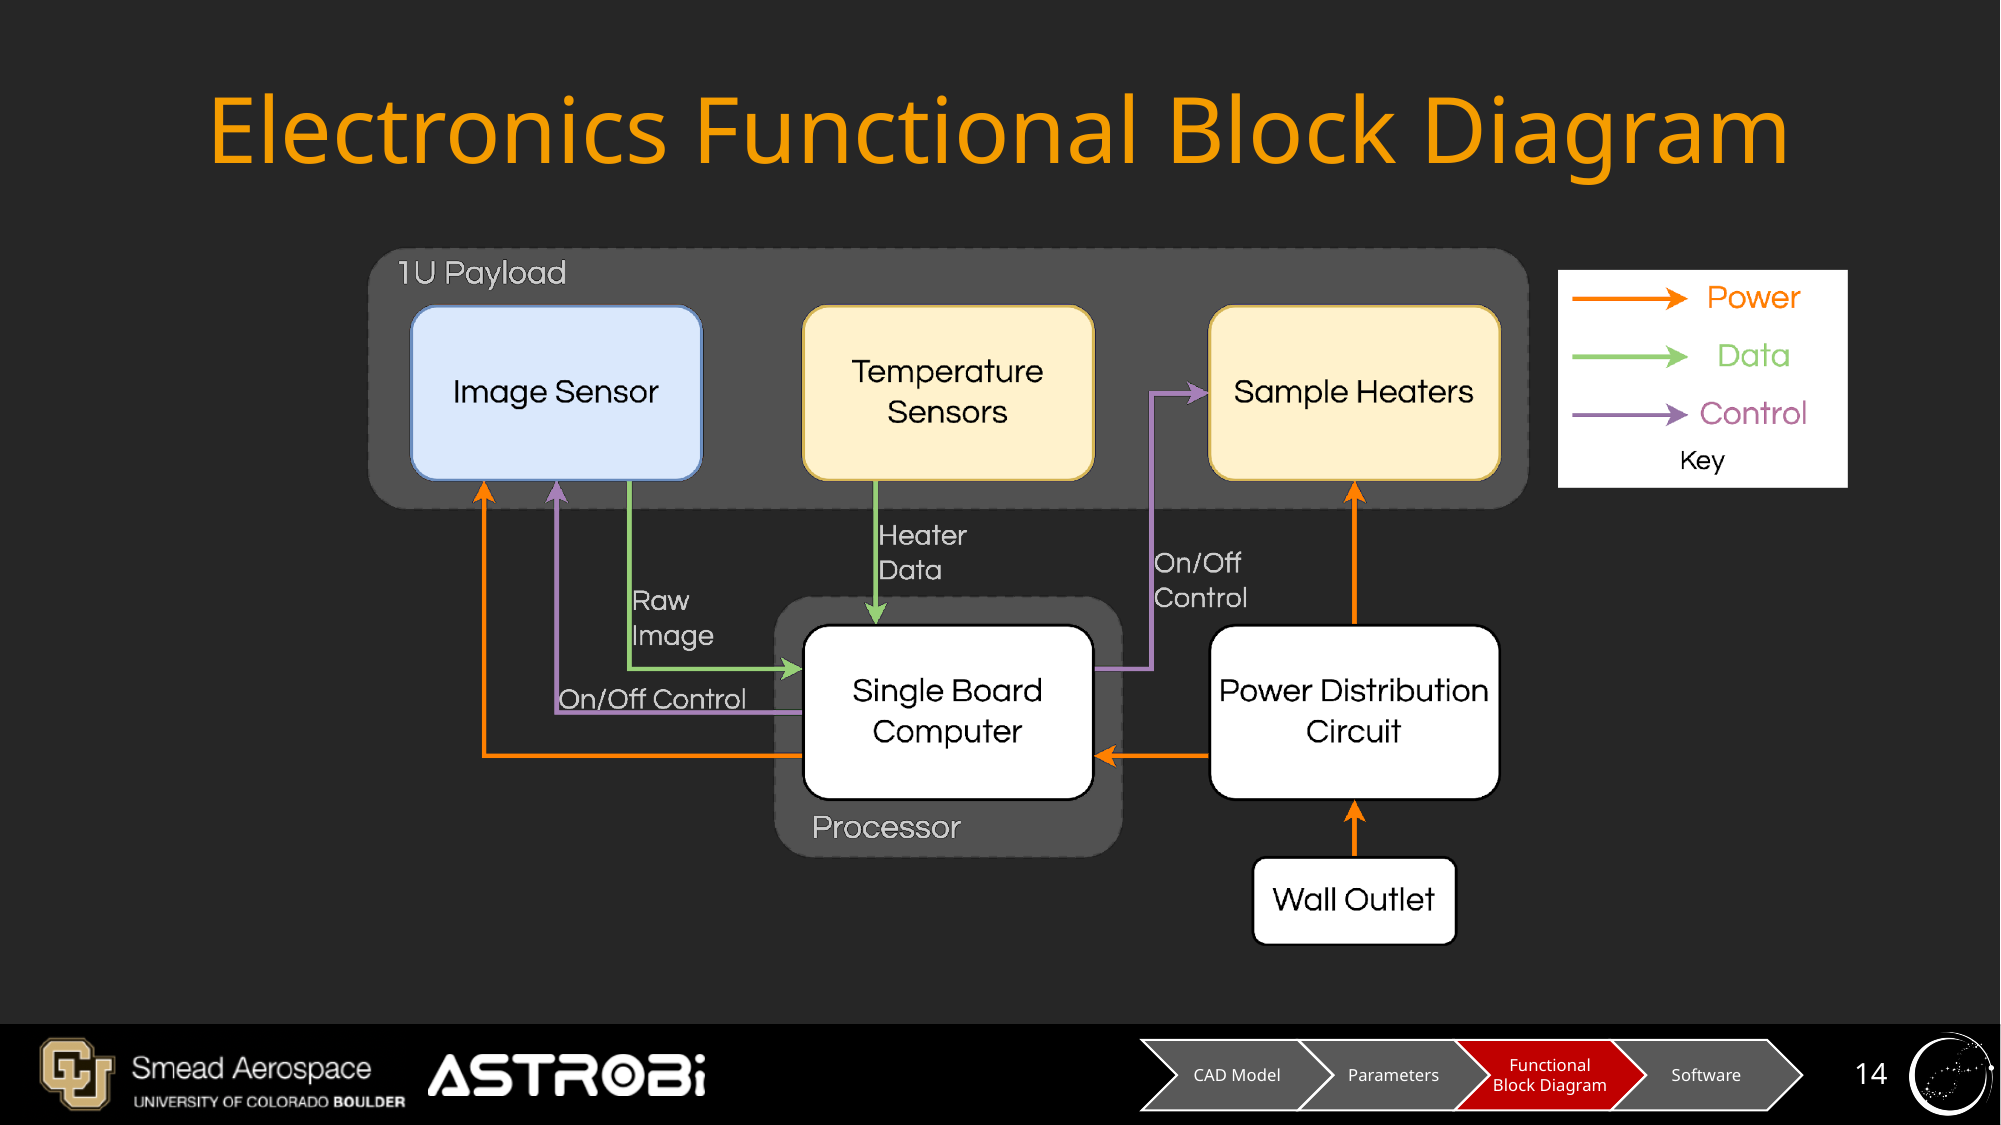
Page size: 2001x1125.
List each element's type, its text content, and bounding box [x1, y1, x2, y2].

picture [428, 1054, 705, 1096]
title Electronics Functional Block Diagram [137, 25, 1863, 243]
picture [1902, 1030, 2000, 1121]
slide_number ‹#› [1807, 1045, 1903, 1105]
picture [351, 231, 1863, 962]
picture [21, 1030, 407, 1121]
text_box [1141, 1039, 1803, 1111]
